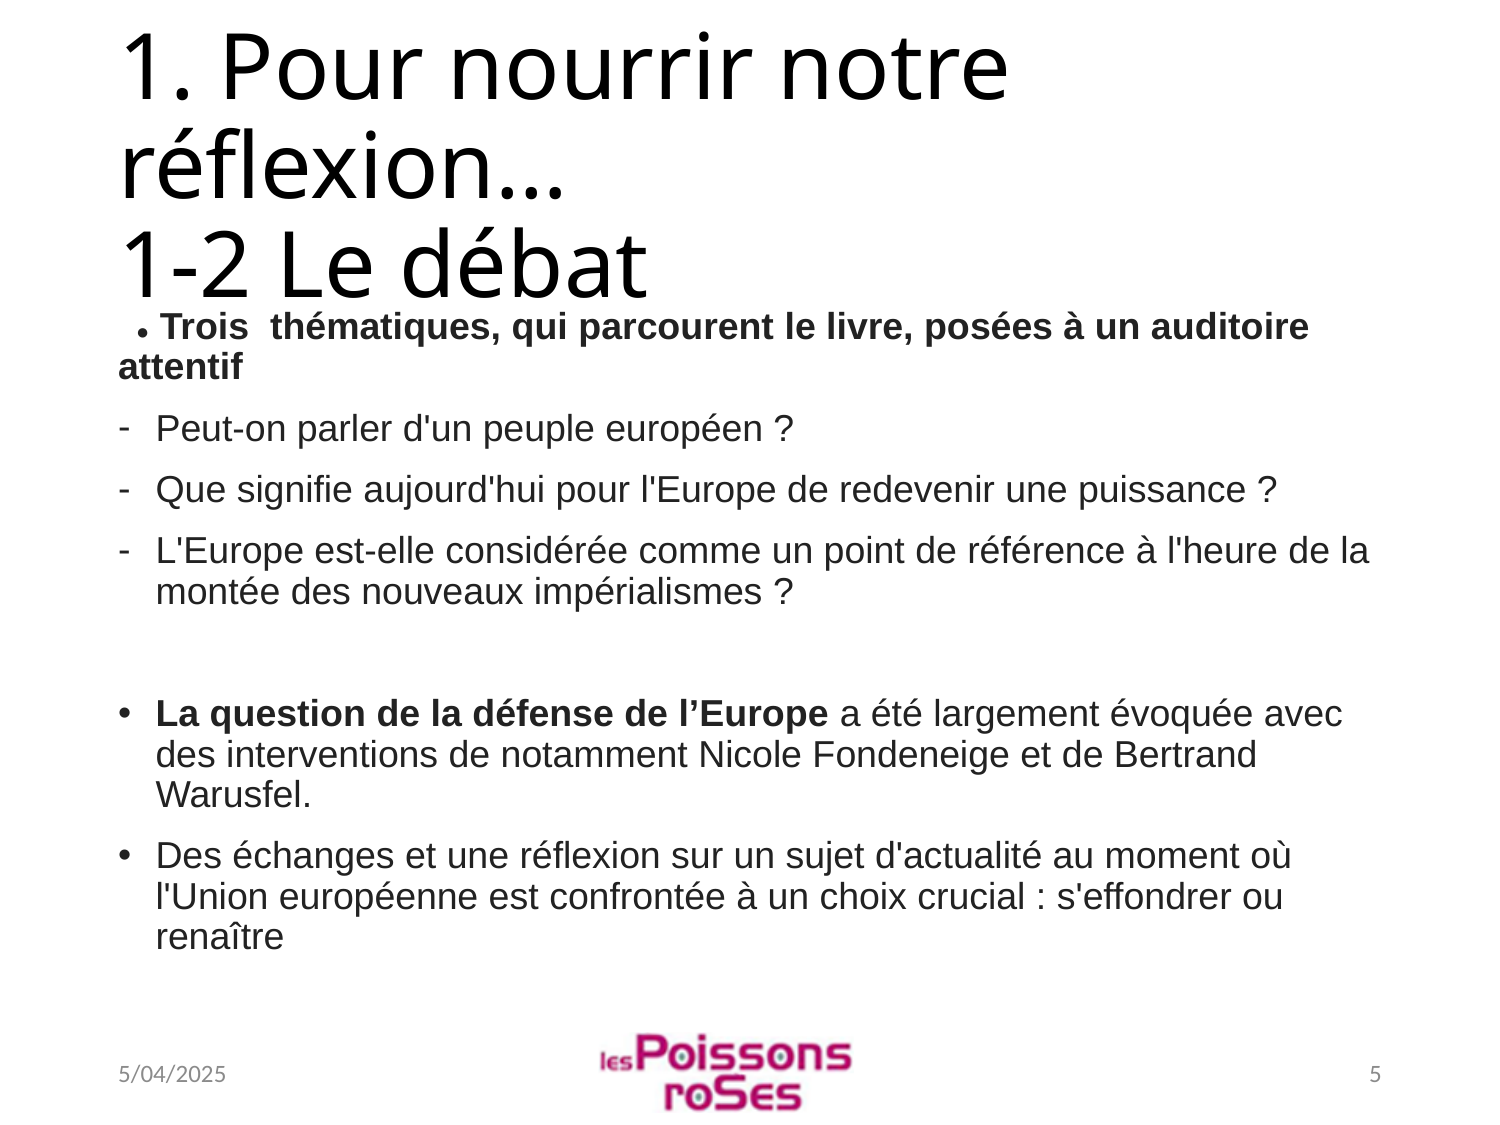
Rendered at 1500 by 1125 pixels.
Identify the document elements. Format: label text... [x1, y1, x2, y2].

slide_number 5 [1059, 1042, 1397, 1103]
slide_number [103, 1042, 441, 1103]
title 1. Pour nourrir notre réflexion… 1-2 Le débat [103, 59, 1397, 278]
picture [597, 1032, 854, 1113]
list ● Trois thématiques, qui parcourent le livre, posées à un auditoire attentif Peut-on parler d'un peuple européen ? Que signifie aujourd'hui pour l'Europe de redevenir une puissance ? L'Europe est-elle considérée comme un point de référence à l'heure de la montée des nouveaux impérialismes ? La question de la défense de l’Europe a été largement évoquée avec des interventions de notamment Nicole Fondeneige et de Bertrand Warusfel. Des échanges et une réflexion sur un sujet d'actualité au moment où l'Union européenne est confrontée à un choix crucial : s'effondrer ou renaître [103, 299, 1397, 1014]
